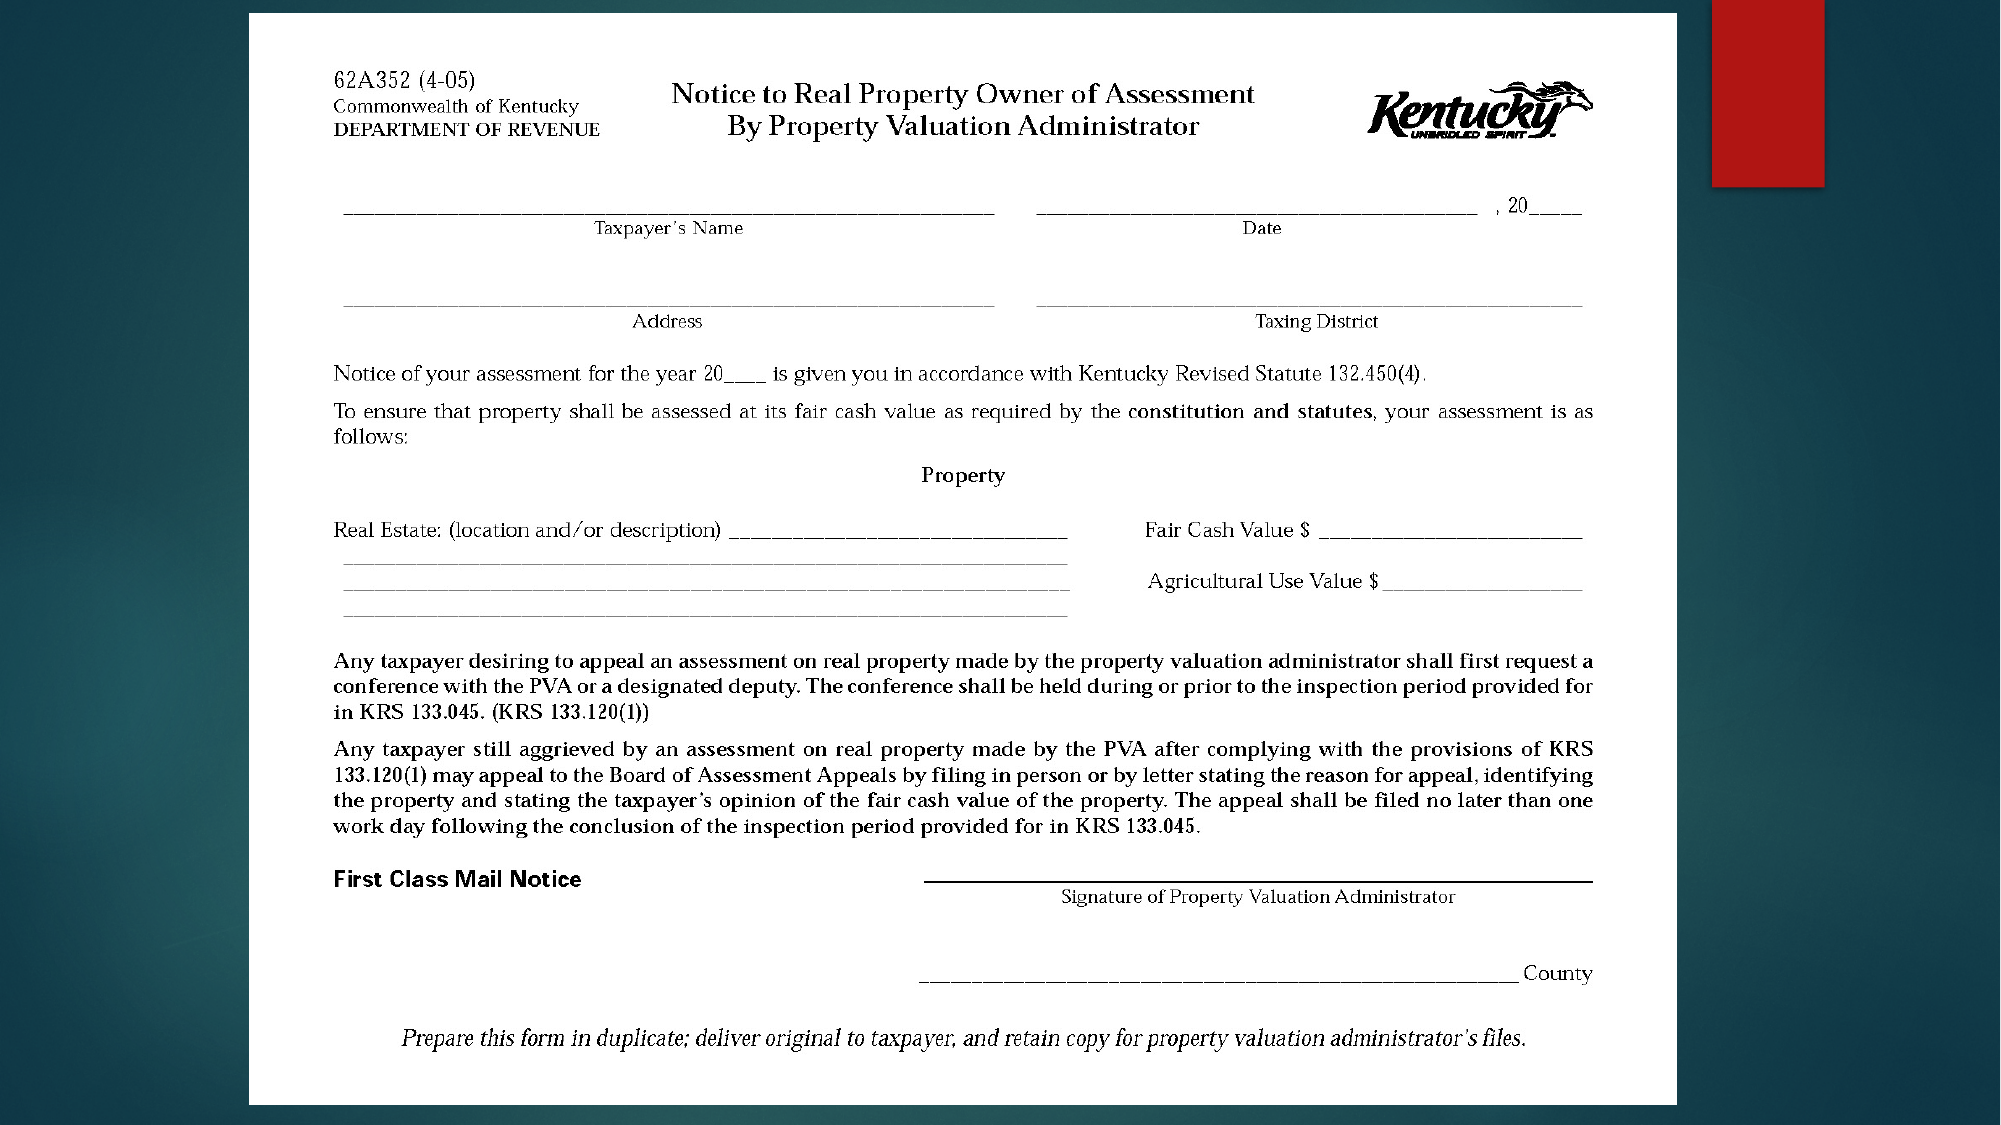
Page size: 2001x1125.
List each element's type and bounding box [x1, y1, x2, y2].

picture [0, 0, 1677, 1125]
